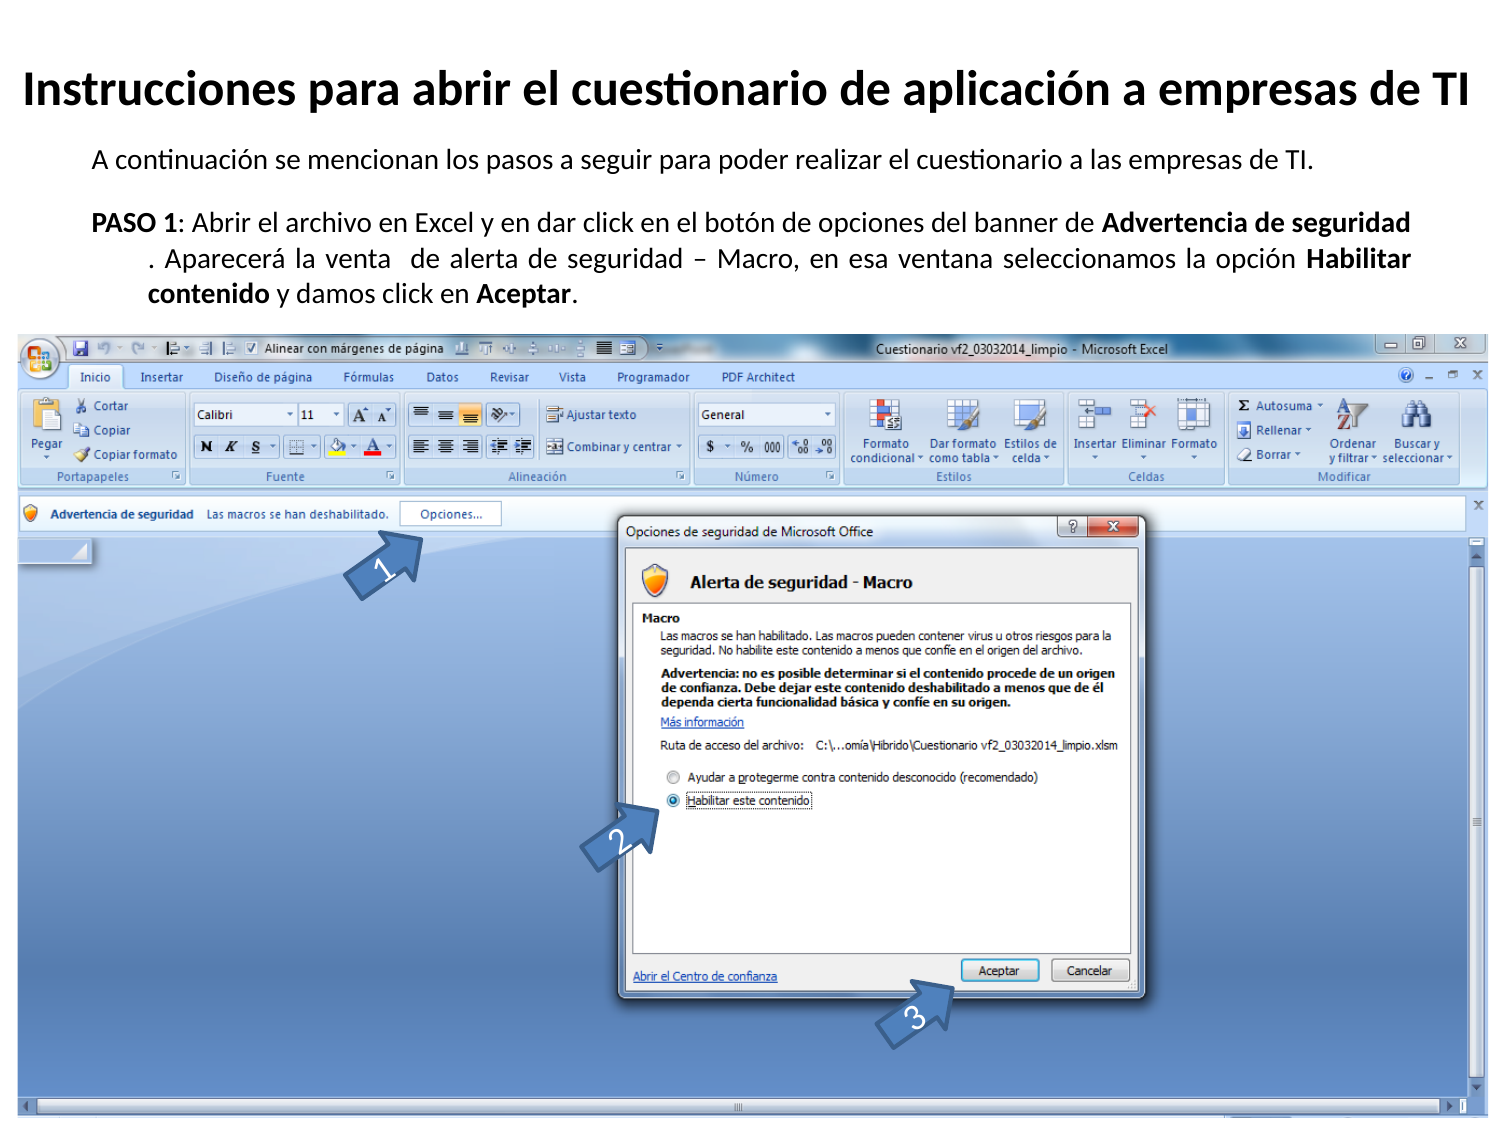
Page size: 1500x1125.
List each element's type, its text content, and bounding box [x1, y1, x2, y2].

title Instrucciones para abrir el cuestionario de aplicación a empresas de TI [5, 45, 1489, 126]
text_box PASO 1: Abrir el archivo en Excel y en dar click en el botón de opciones del banner de Advertencia de seguridad . Aparecerá la venta de alerta de seguridad – Macro, en esa ventana seleccionamos la opción Habilitar contenido y damos click en Aceptar. [76, 196, 1427, 327]
picture [17, 333, 1489, 1118]
list A continuación se mencionan los pasos a seguir para poder realizar el cuestionario a las empresas de TI. [76, 132, 1427, 196]
